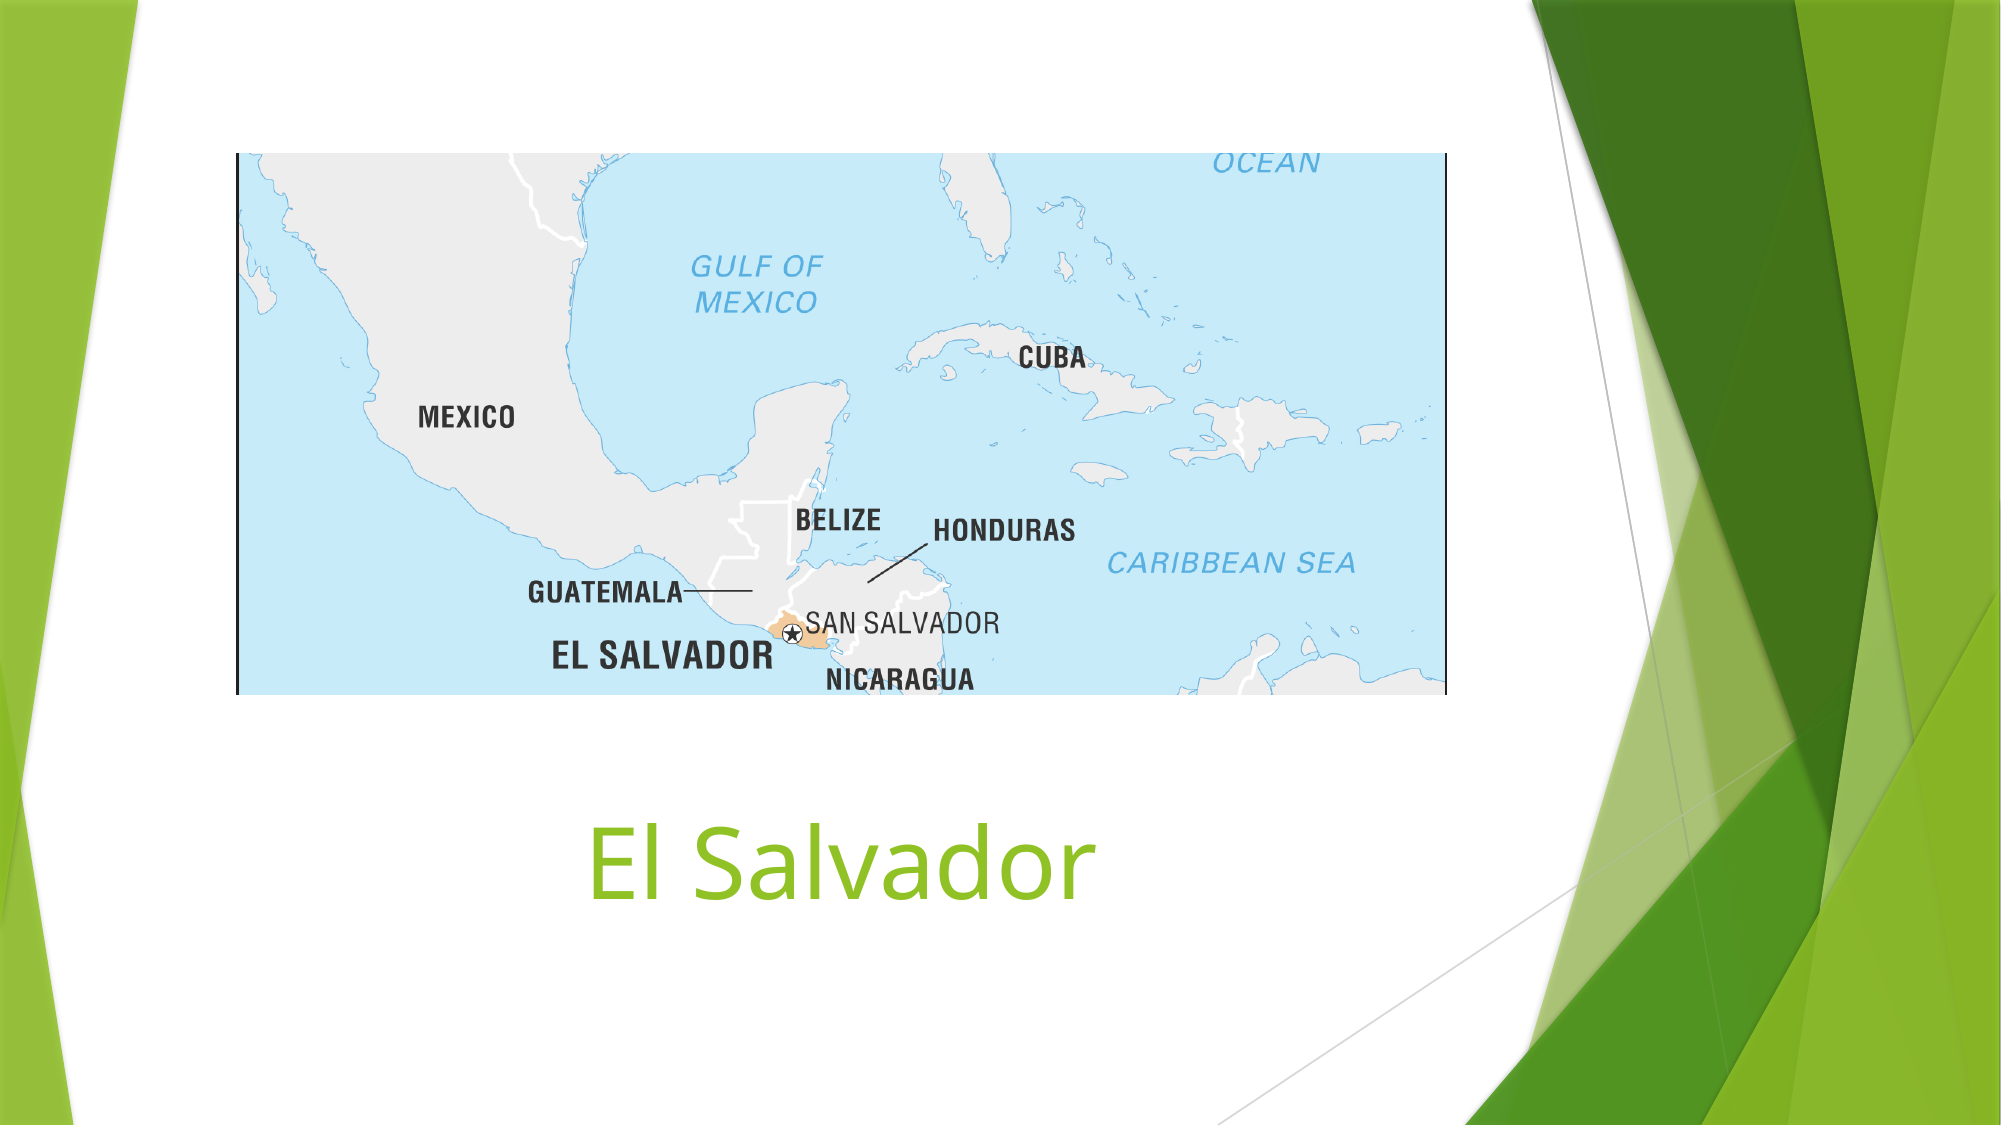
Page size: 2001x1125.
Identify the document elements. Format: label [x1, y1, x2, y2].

text_box [0, 0, 2000, 1125]
picture [235, 152, 1448, 695]
